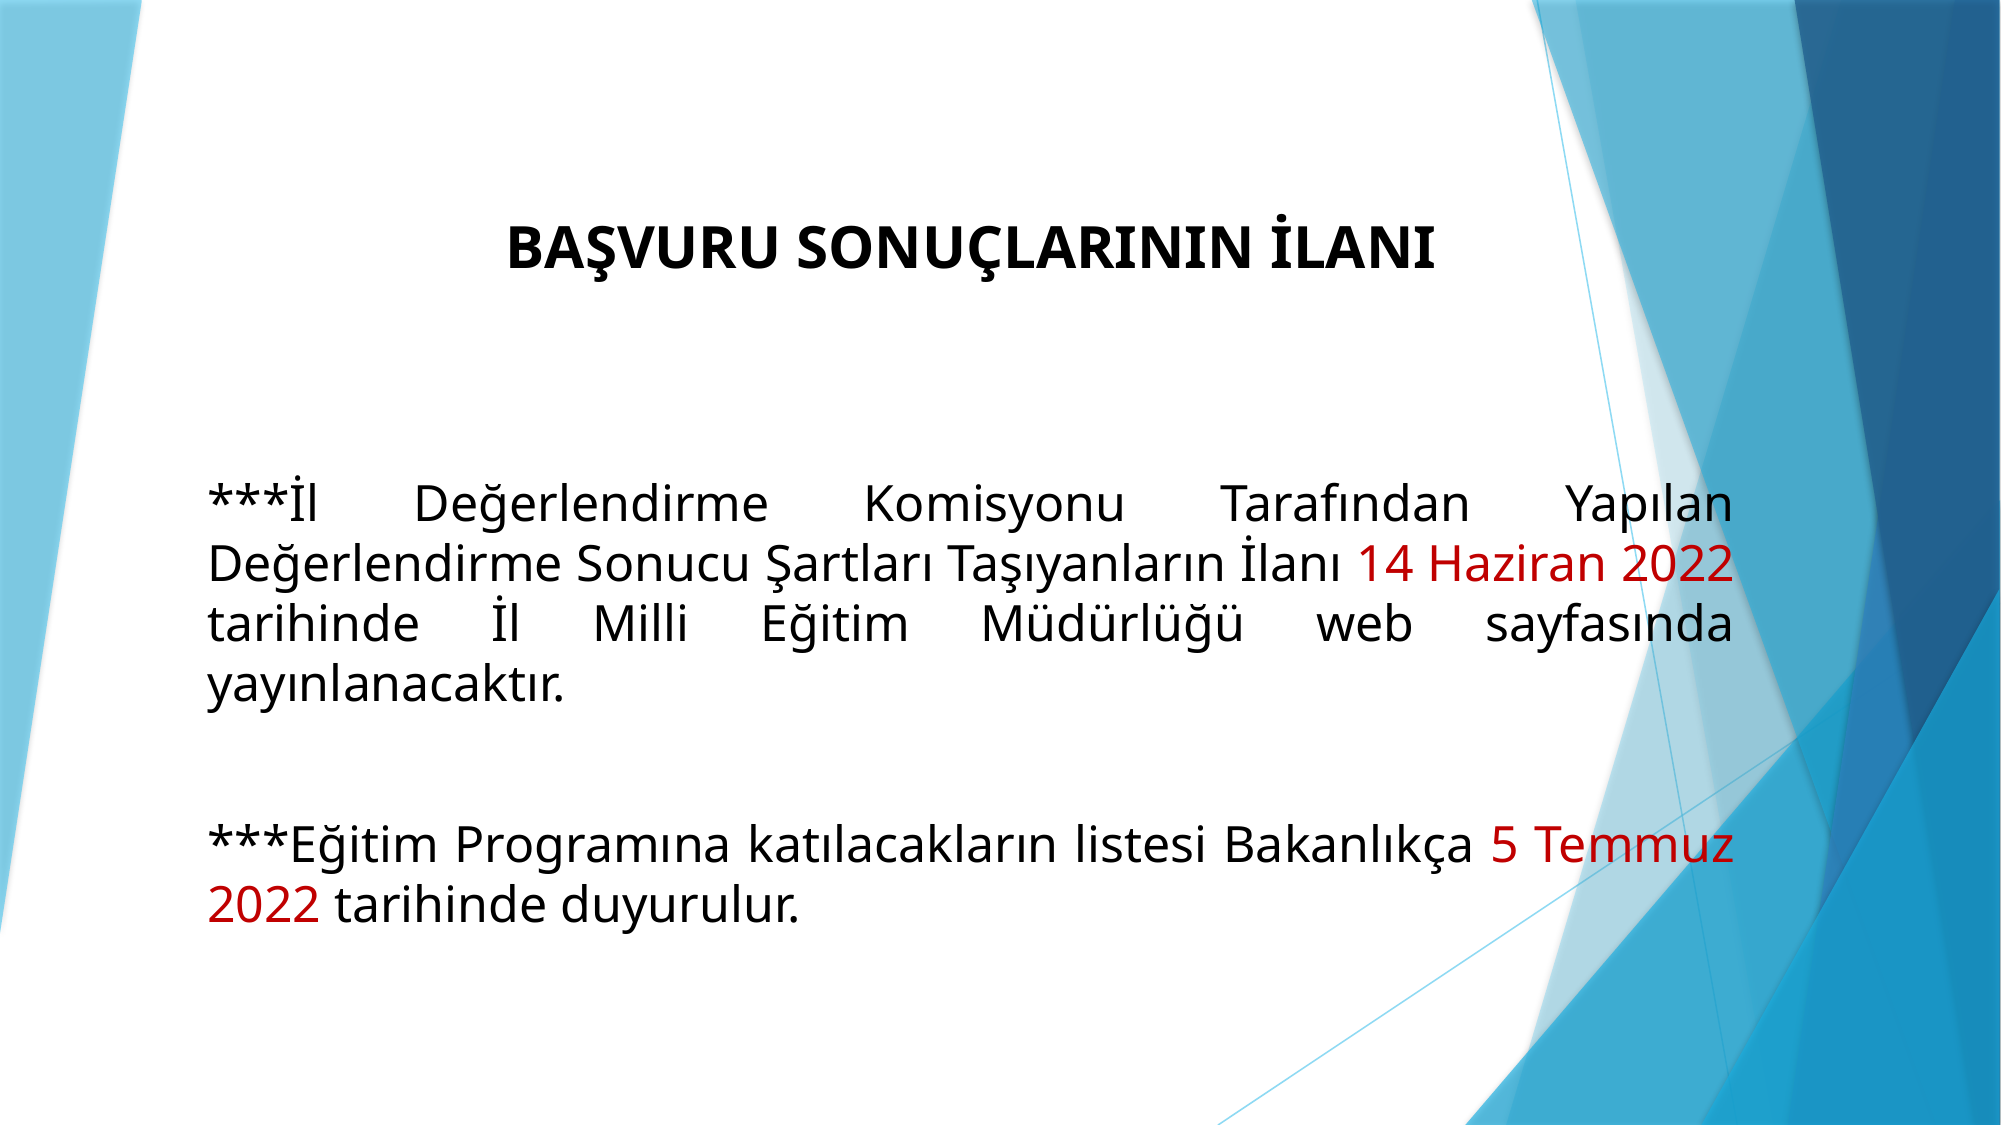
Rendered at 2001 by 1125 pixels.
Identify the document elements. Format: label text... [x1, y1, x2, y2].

subtitle ***İl Değerlendirme Komisyonu Tarafından Yapılan Değerlendirme Sonucu Şartları Taşıyanların İlanı 14 Haziran 2022 tarihinde İl Milli Eğitim Müdürlüğü web sayfasında yayınlanacaktır. ***Eğitim Programına katılacakların listesi Bakanlıkça 5 Temmuz 2022 tarihinde duyurulur. [192, 463, 1751, 920]
title BAŞVURU SONUÇLARININ İLANI [187, 185, 1756, 288]
